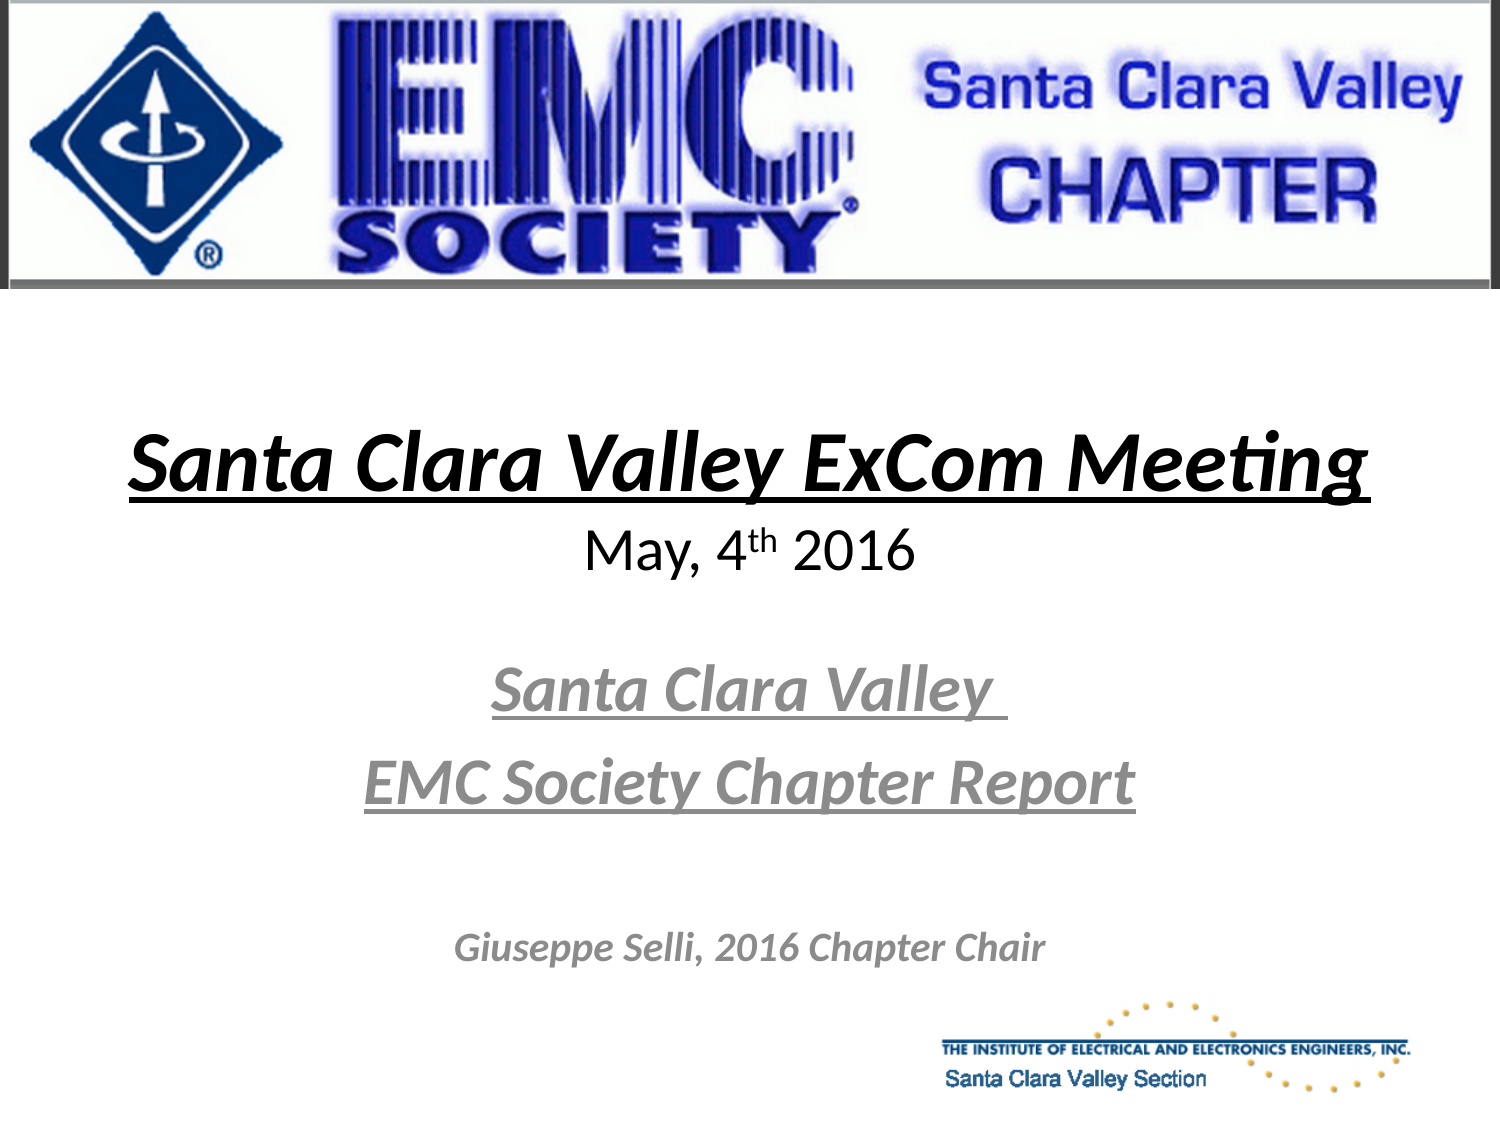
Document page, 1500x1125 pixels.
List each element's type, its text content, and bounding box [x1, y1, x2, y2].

picture [0, 0, 1500, 289]
title Santa Clara Valley ExCom Meeting May, 4th 2016 [112, 349, 1388, 638]
picture [937, 987, 1413, 1098]
subtitle Santa Clara Valley EMC Society Chapter Report Giuseppe Selli, 2016 Chapter Chair [225, 637, 1275, 1025]
